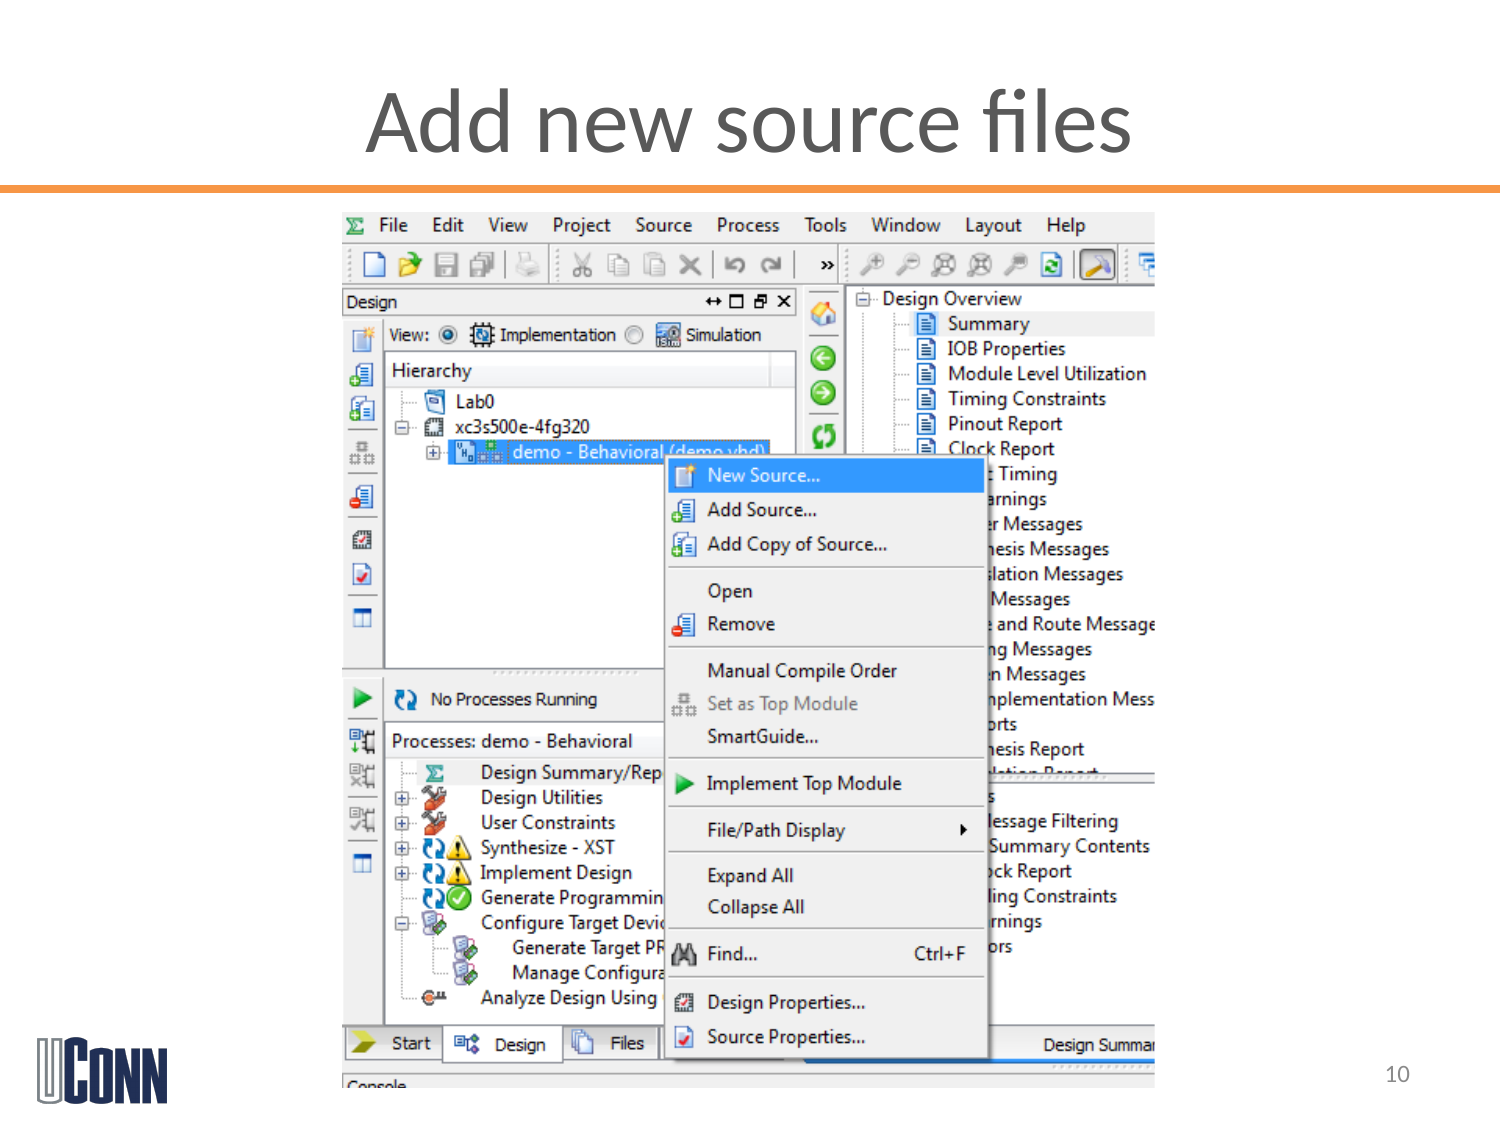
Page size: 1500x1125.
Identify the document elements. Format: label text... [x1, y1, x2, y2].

title Add new source files [75, 45, 1425, 188]
picture [337, 212, 1155, 1088]
picture [37, 1037, 167, 1104]
slide_number 10 [1074, 1042, 1425, 1103]
